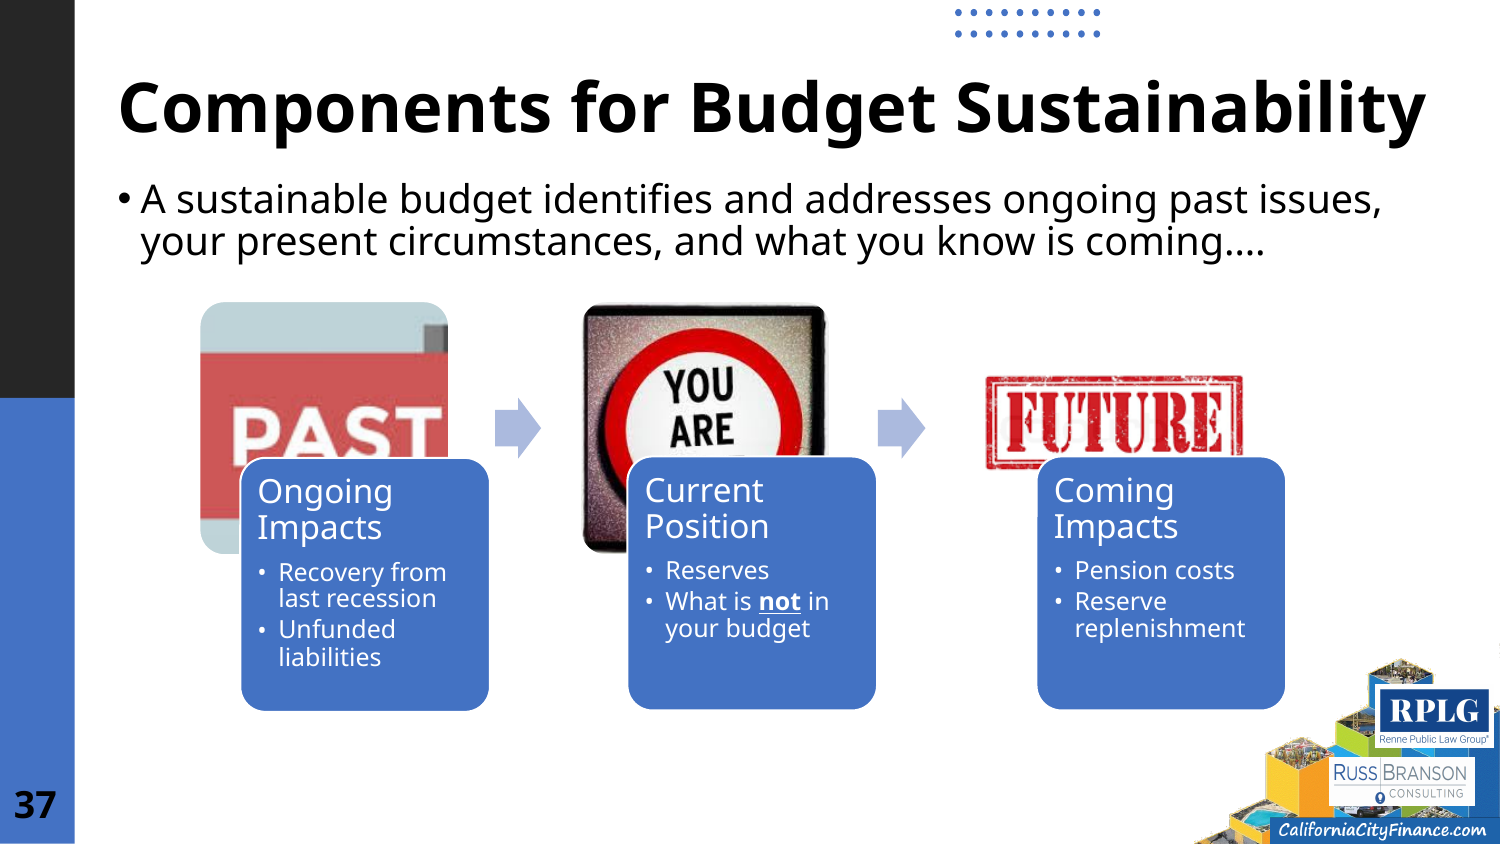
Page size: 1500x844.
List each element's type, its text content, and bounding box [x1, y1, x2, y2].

text_box [0, 0, 75, 397]
text_box 37 [2, 775, 77, 833]
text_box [199, 300, 1287, 713]
text_box [75, 0, 1500, 844]
subtitle A sustainable budget identifies and addresses ongoing past issues, your present circumstances, and what you know is coming…. [106, 173, 1443, 769]
title Components for Budget Sustainability [106, 57, 1443, 153]
picture [1193, 624, 1500, 844]
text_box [954, 8, 1101, 38]
text_box [0, 397, 75, 844]
